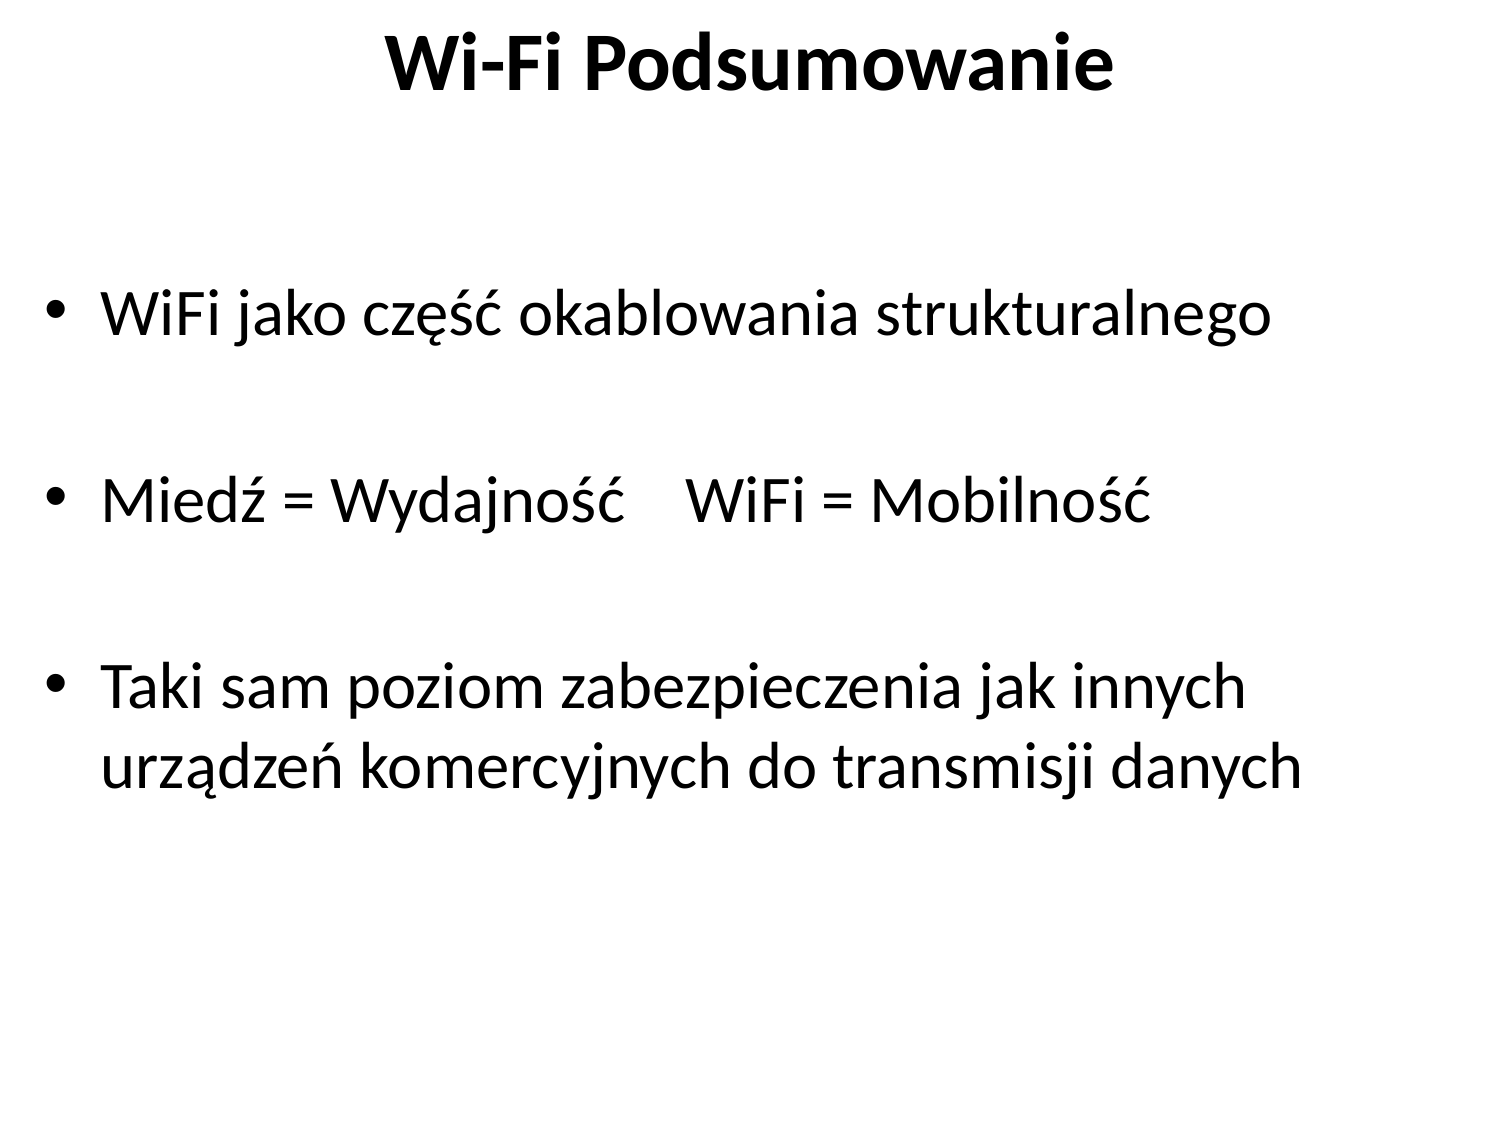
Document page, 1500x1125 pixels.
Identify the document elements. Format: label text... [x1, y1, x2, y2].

list WiFi jako część okablowania strukturalnego Miedź = Wydajność WiFi = Mobilność Taki sam poziom zabezpieczenia jak innych urządzeń komercyjnych do transmisji danych [29, 260, 1448, 1012]
text_box Wi-Fi Podsumowanie [0, 0, 1500, 115]
